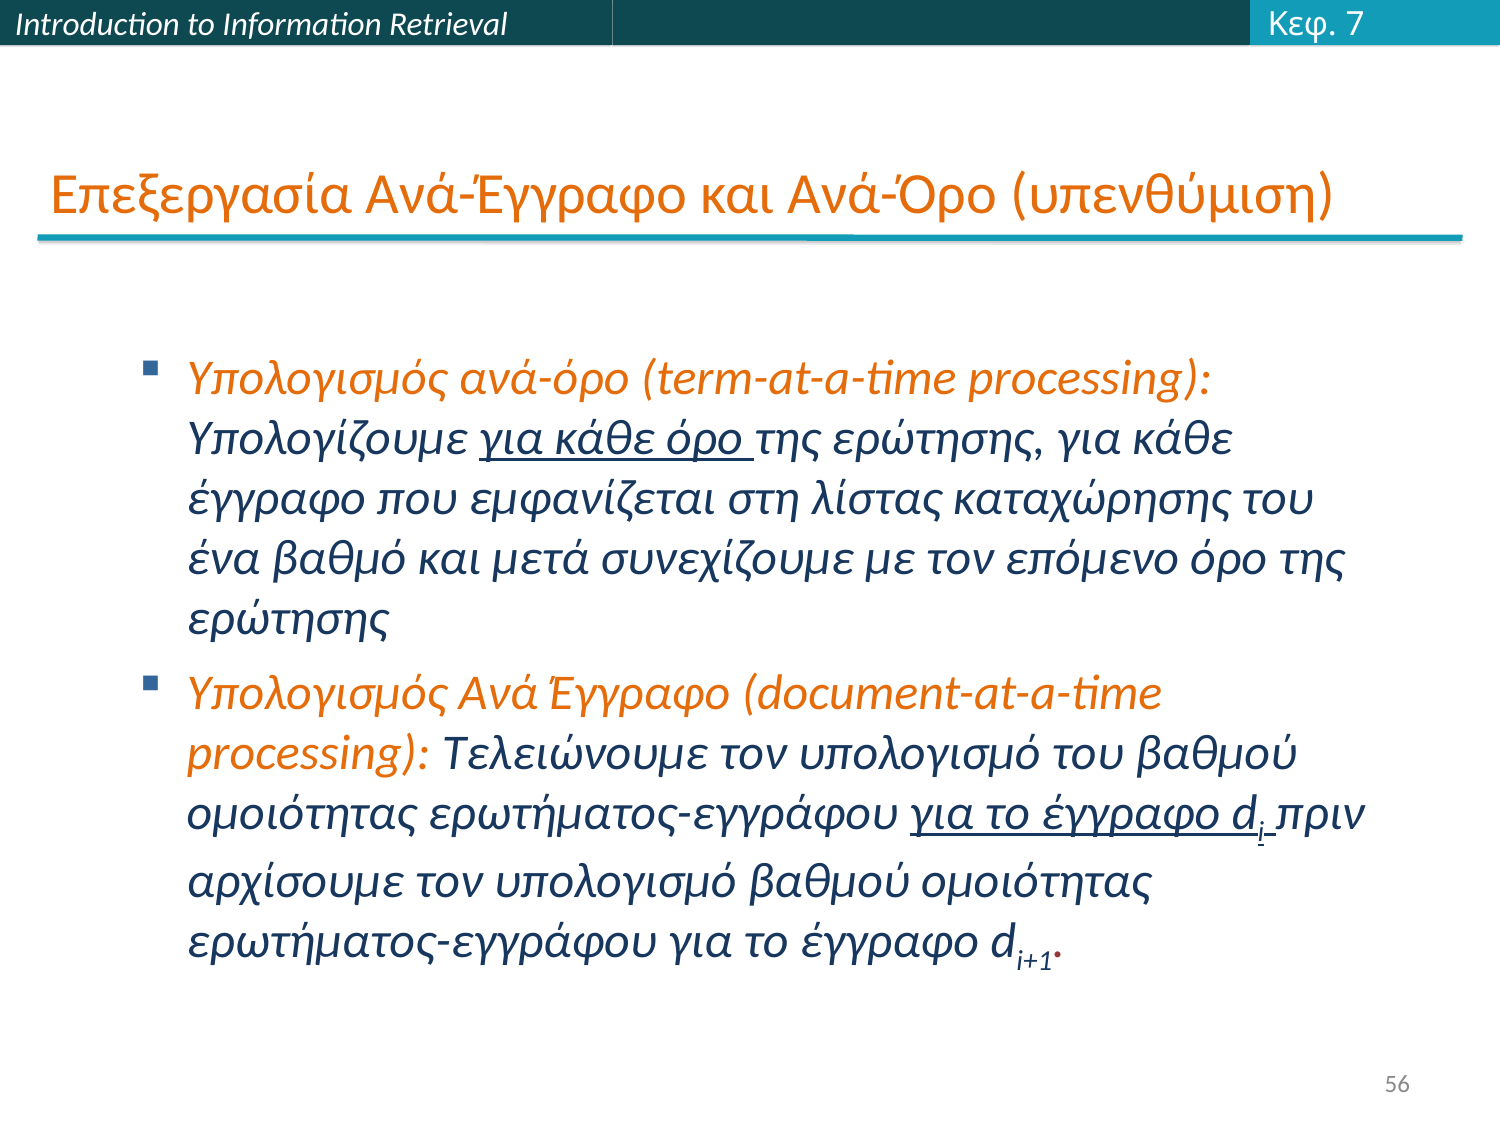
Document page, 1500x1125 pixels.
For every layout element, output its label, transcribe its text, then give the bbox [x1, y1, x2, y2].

slide_number 56 [1074, 1062, 1425, 1103]
text_box Επεξεργασία Ανά-Έγγραφο και Ανά-Όρο (υπενθύμιση) [35, 2, 1500, 233]
text_box Υπολογισμός ανά-όρο (term-at-a-time processing): Υπολογίζουμε για κάθε όρο της ερώτησης, για κάθε έγγραφο που εμφανίζεται στη λίστας καταχώρησης του ένα βαθμό και μετά συνεχίζουμε με τον επόμενο όρο της ερώτησης Υπολογισμός Ανά Έγγραφο (document-at-a-time processing): Τελειώνουμε τον υπολογισμό του βαθμού ομοιότητας ερωτήματος-εγγράφου για το έγγραφο di πριν αρχίσουμε τον υπολογισμό βαθμού ομοιότητας ερωτήματος-εγγράφου για το έγγραφο di+1. [49, 337, 1413, 911]
